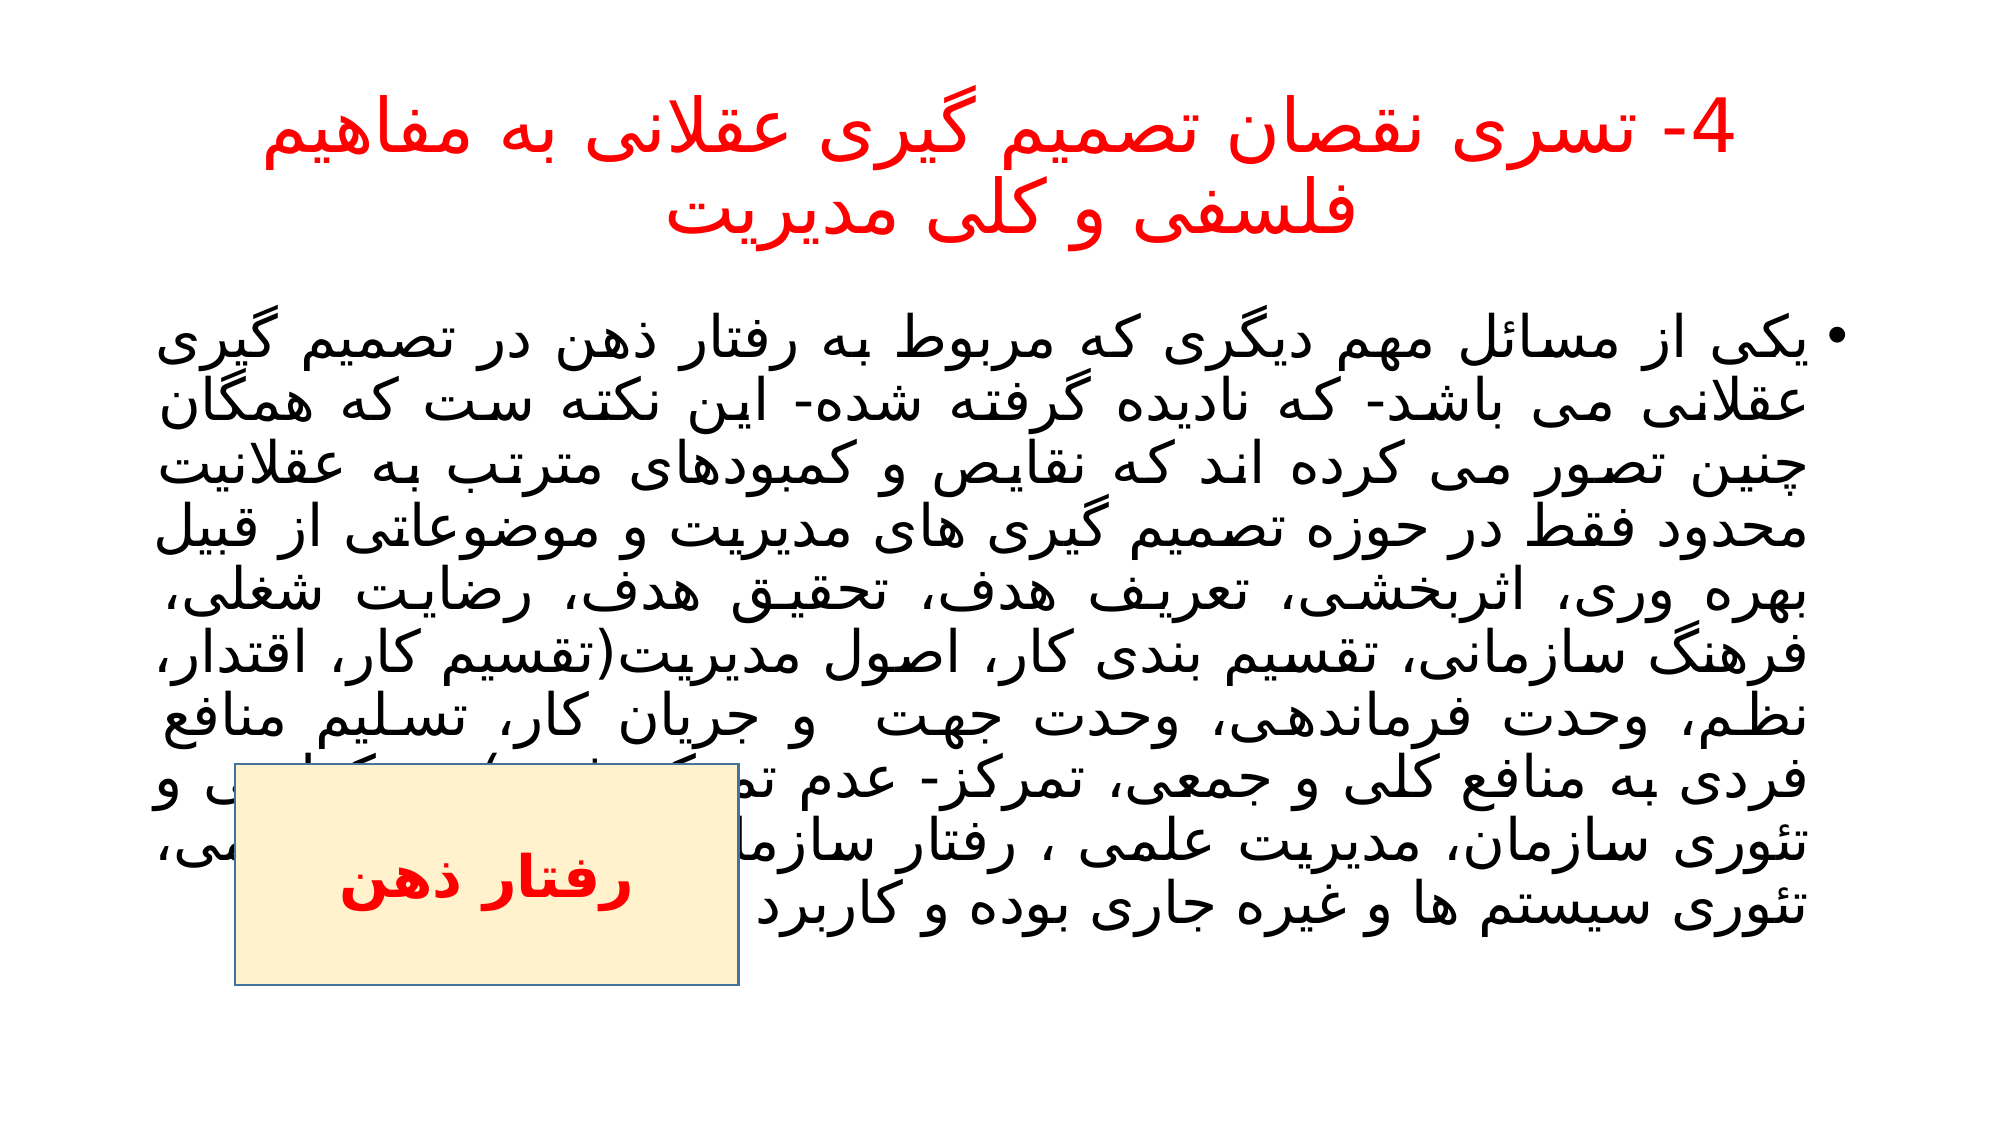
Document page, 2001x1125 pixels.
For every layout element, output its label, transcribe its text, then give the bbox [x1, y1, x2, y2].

list یکی از مسائل مهم دیگری که مربوط به رفتار ذهن در تصمیم گیری عقلانی می باشد- که نادیده گرفته شده- این نکته ست که همگان چنین تصور می کرده اند که نقایص و کمبودهای مترتب به عقلانیت محدود فقط در حوزه تصمیم گیری های مدیریت و موضوعاتی از قبیل بهره وری، اثربخشی، تعریف هدف، تحقیق هدف، رضایت شغلی، فرهنگ سازمانی، تقسیم بندی کار، اصول مدیریت(تقسیم کار، اقتدار، نظم، وحدت فرماندهی، وحدت جهت و جریان کار، تسلیم منافع فردی به منافع کلی و جمعی، تمرکز- عدم تمرکز غیره)بوروکراسی و تئوری سازمان، مدیریت علمی ، رفتار سازمان رسمی و غیر رسمی، تئوری سیستم ها و غیره جاری بوده و کاربرد داشته است [137, 299, 1863, 1014]
title 4- تسری نقصان تصمیم گیری عقلانی به مفاهیم فلسفی و کلی مدیریت [137, 59, 1863, 278]
text_box رفتار ذهن [234, 763, 740, 986]
